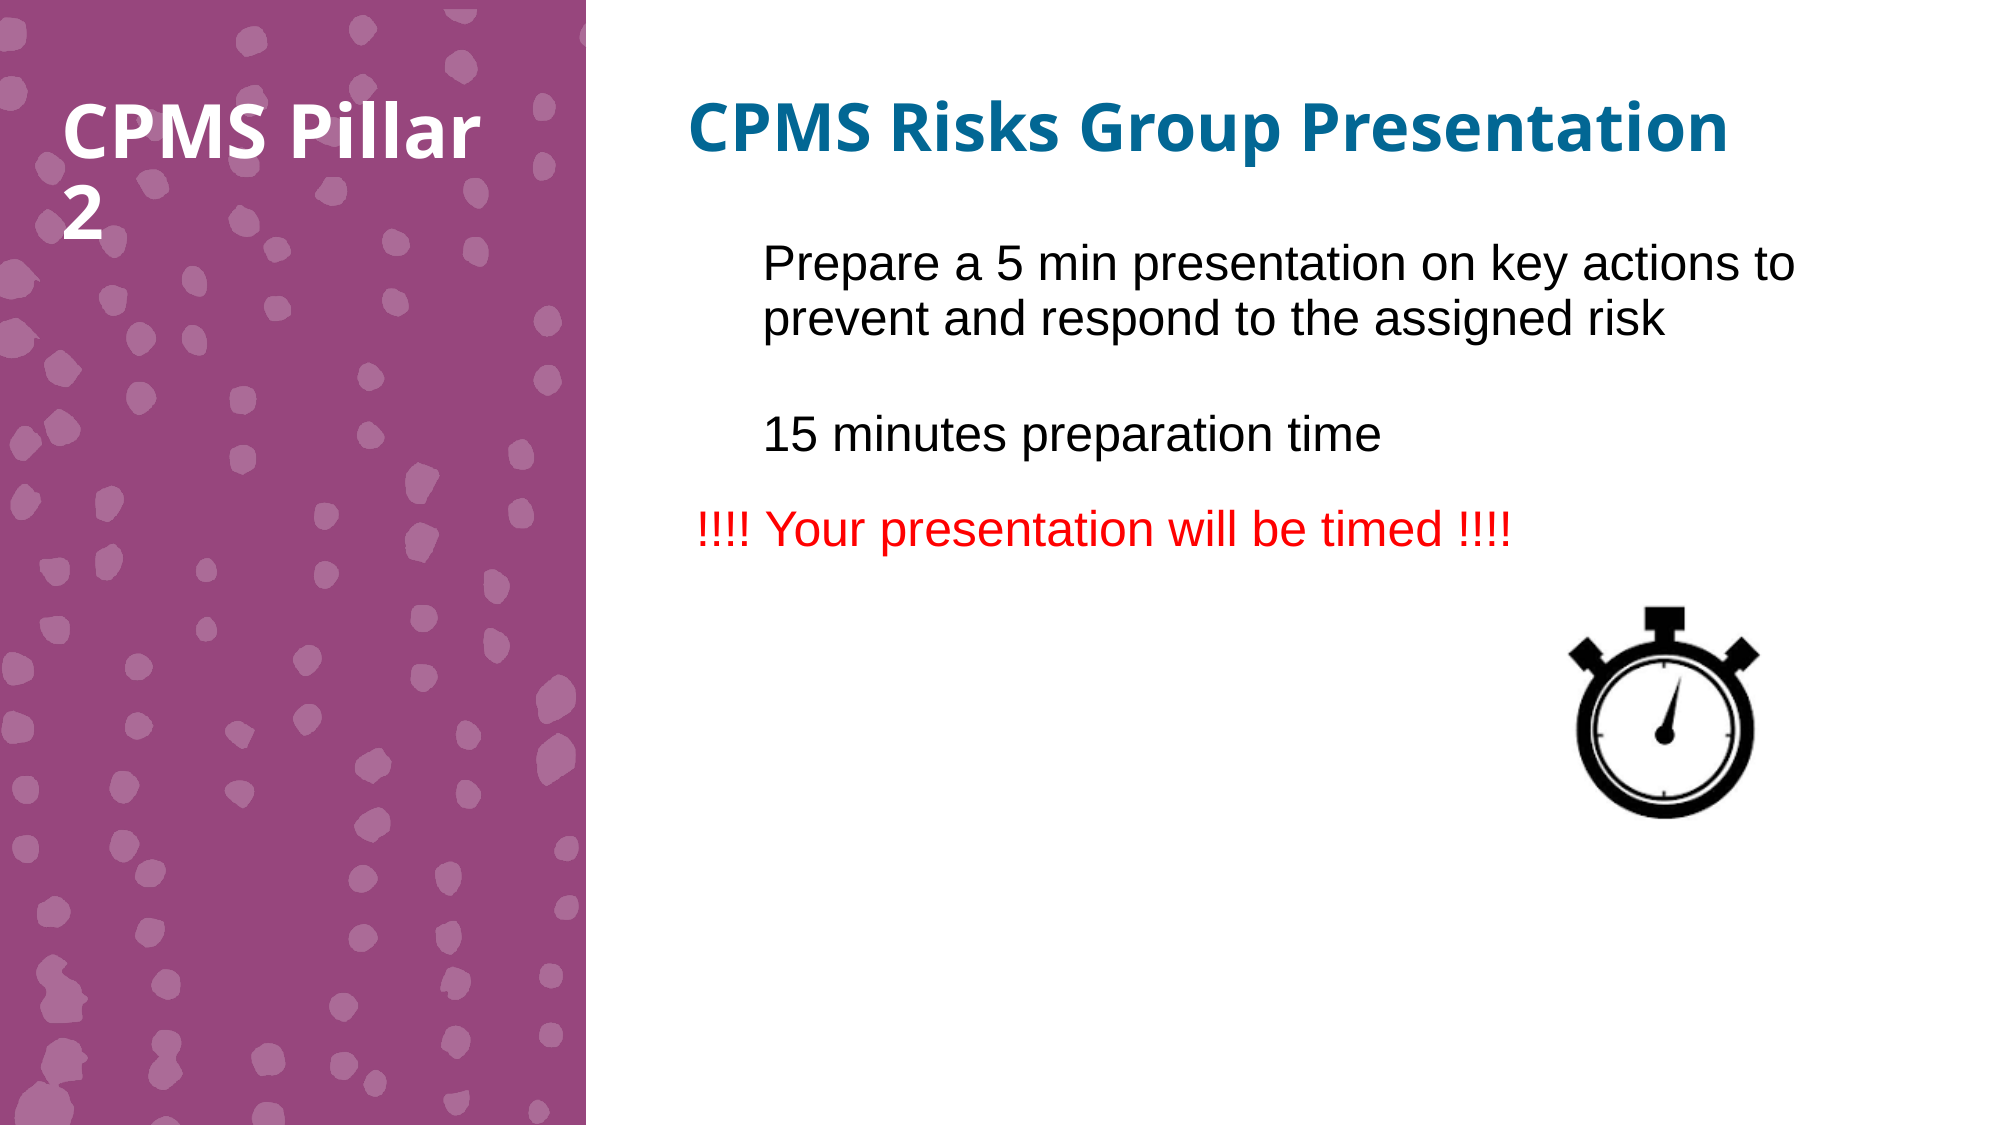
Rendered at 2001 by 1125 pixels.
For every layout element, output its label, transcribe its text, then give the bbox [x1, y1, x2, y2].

picture [1504, 562, 1825, 863]
list Prepare a 5 min presentation on key actions to prevent and respond to the assigned risk 15 minutes preparation time !!!! Your presentation will be timed !!!! [672, 230, 1871, 899]
list CPMS Risks Group Presentation [672, 86, 1871, 230]
list CPMS Pillar 2 [46, 86, 534, 874]
